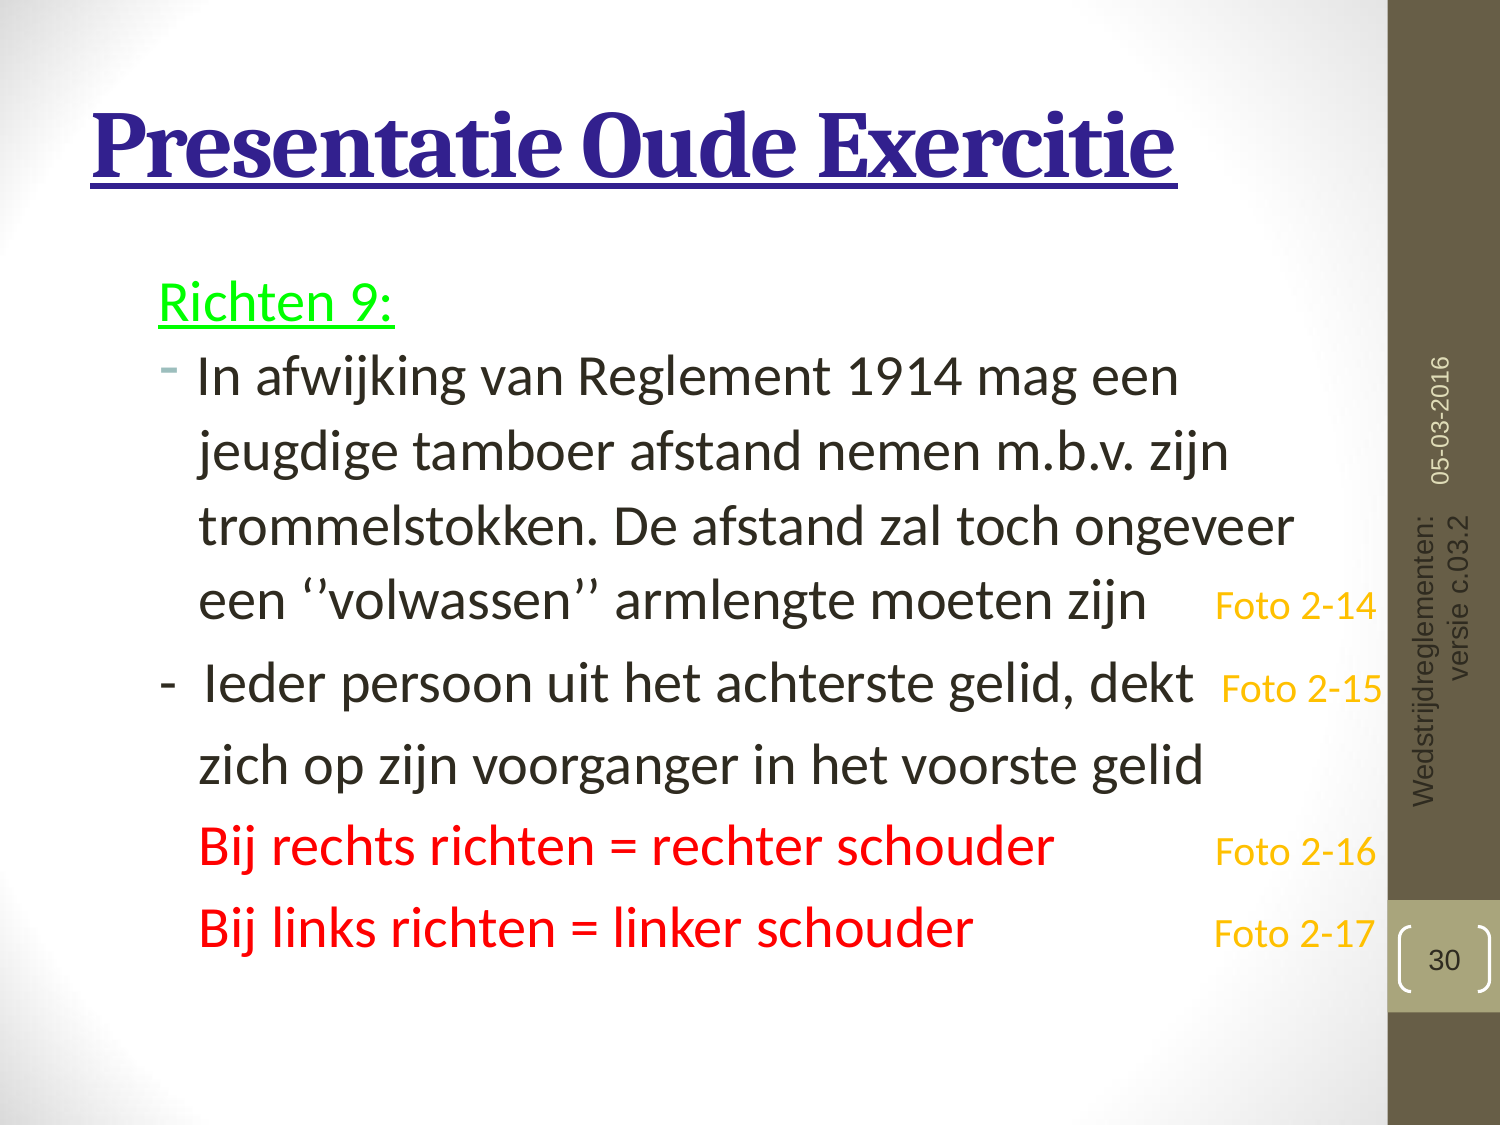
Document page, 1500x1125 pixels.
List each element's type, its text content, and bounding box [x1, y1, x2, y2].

title Presentatie Oude Exercitie [75, 45, 1325, 233]
slide_number 30 [1397, 924, 1492, 994]
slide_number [1408, 100, 1469, 501]
list Richten 9: In afwijking van Reglement 1914 mag een jeugdige tamboer afstand nemen m.b.v. zijn trommelstokken. De afstand zal toch ongeveer een ‘’volwassen’’ armlengte moeten zijn Foto 2-14 - Ieder persoon uit het achterste gelid, dekt Foto 2-15 zich op zijn voorganger in het voorste gelid Bij rechts richten = rechter schouder Foto 2-16 Bij links richten = linker schouder Foto 2-17 [76, 231, 1427, 975]
footer Wedstrijdreglementen: versie c.03.2 [1408, 501, 1469, 889]
picture [0, 0, 1387, 1125]
